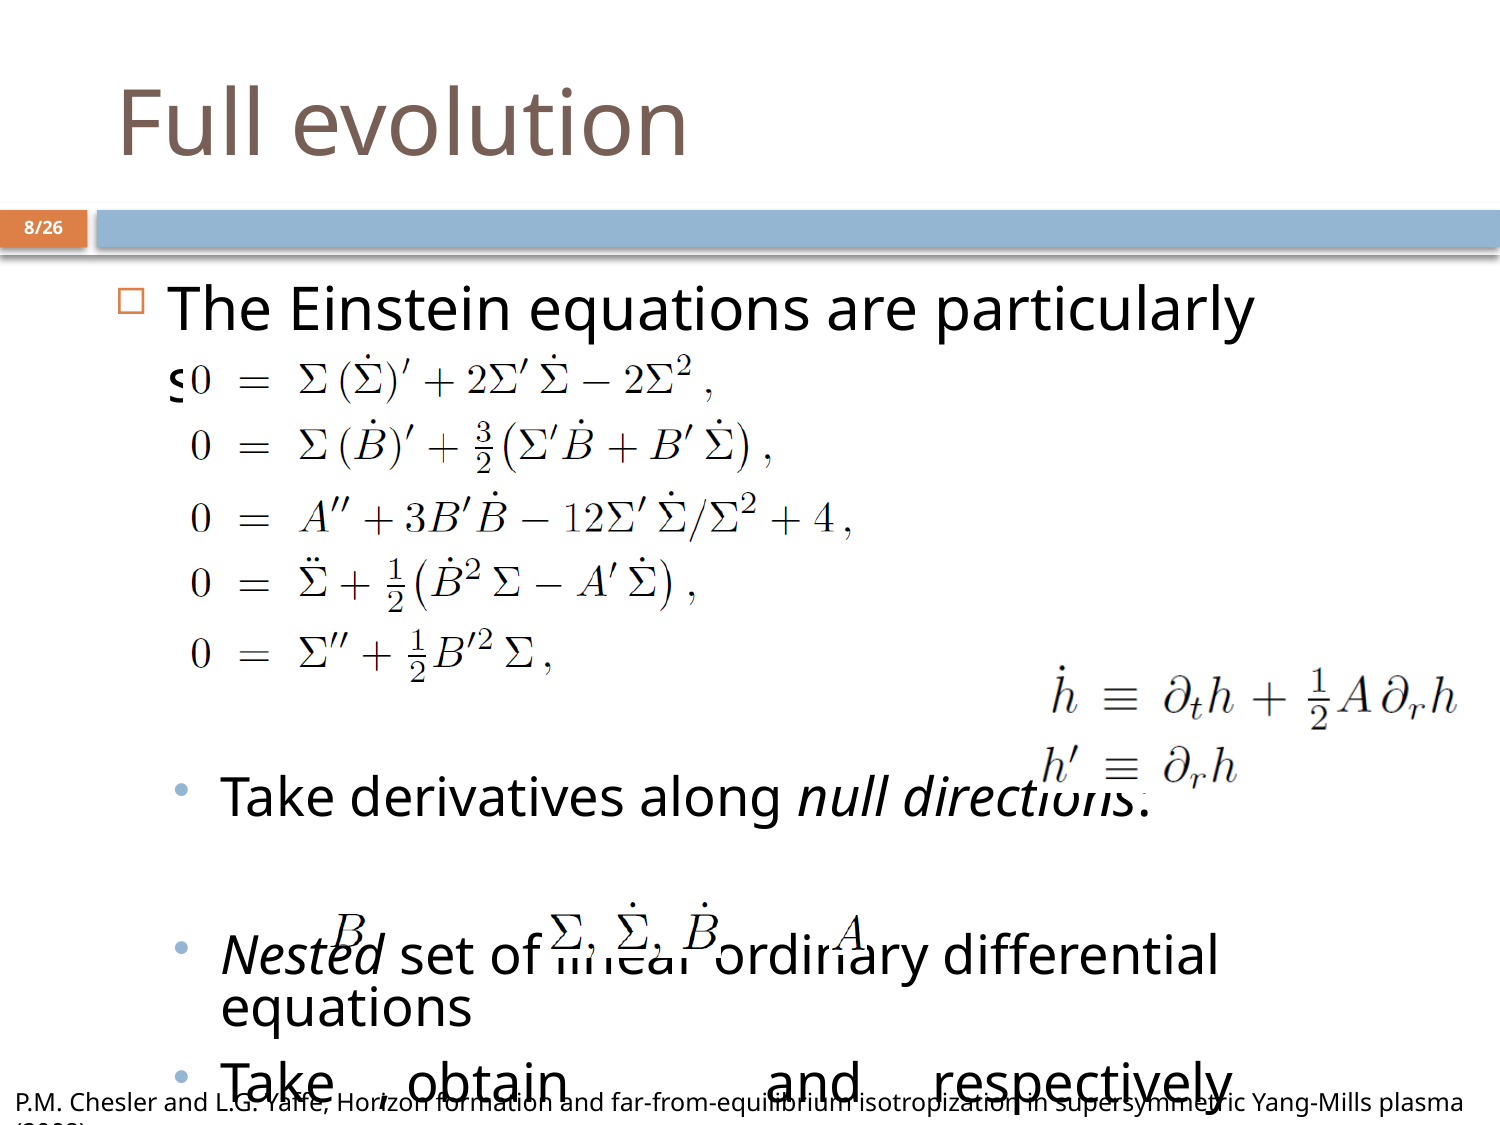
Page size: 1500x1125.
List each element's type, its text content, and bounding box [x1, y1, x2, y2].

slide_number 8/26 [0, 208, 88, 249]
title Full evolution [100, 37, 1438, 200]
list The Einstein equations are particularly simple Take derivatives along null directions: Nested set of linear ordinary differential equations Take , obtain and respectively [100, 262, 1438, 1079]
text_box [1037, 662, 1460, 793]
picture [182, 349, 854, 693]
text_box P.M. Chesler and L.G. Yaffe, Horizon formation and far-from-equilibrium isotropization in supersymmetric Yang-Mills plasma (2008) [0, 1079, 1500, 1125]
picture [322, 904, 370, 954]
picture [828, 906, 868, 955]
picture [542, 900, 721, 959]
